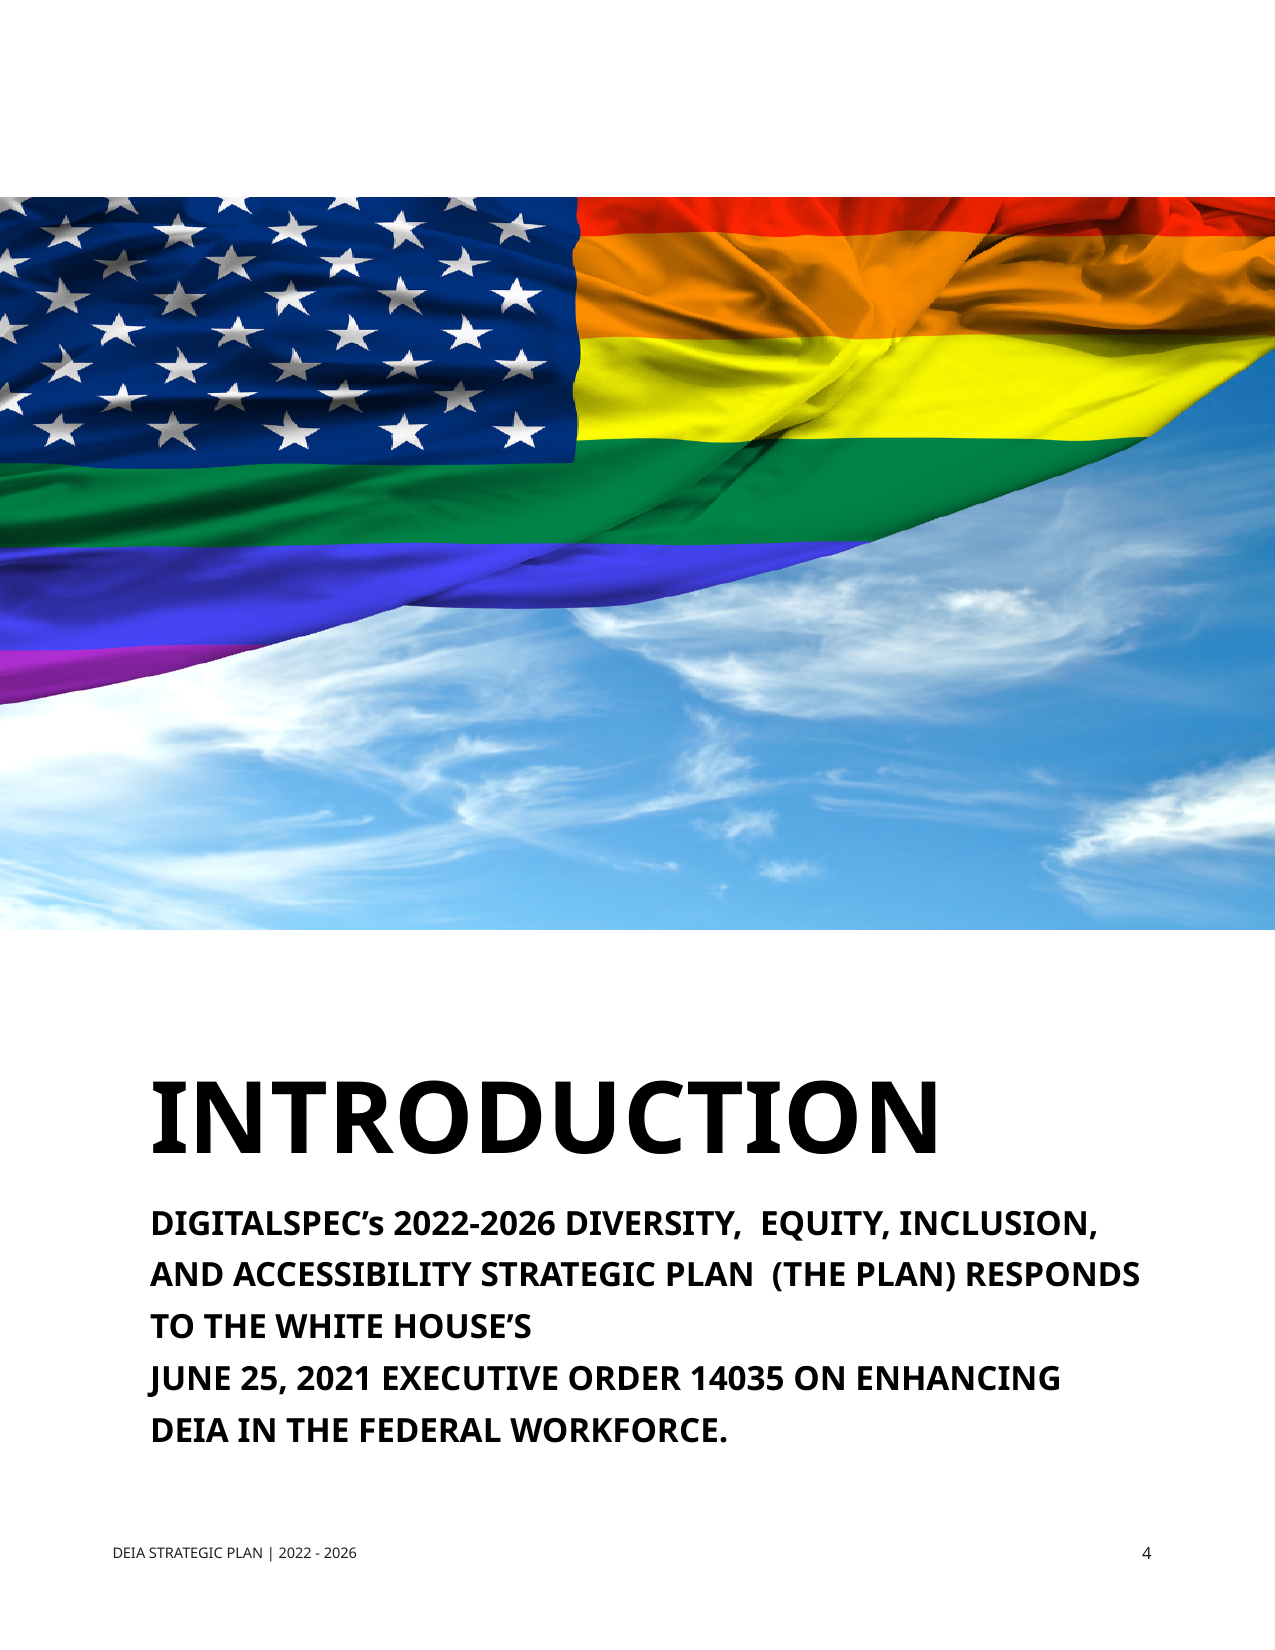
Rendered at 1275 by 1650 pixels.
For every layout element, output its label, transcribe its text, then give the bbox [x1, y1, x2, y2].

slide_number 4 [1135, 1540, 1166, 1650]
picture [0, 197, 1275, 930]
text_box INTRODUCTION DIGITALSPEC’s 2022-2026 DIVERSITY, EQUITY, INCLUSION, AND ACCESSIBILITY STRATEGIC PLAN (THE PLAN) RESPONDS TO THE WHITE HOUSE’S JUNE 25, 2021 EXECUTIVE ORDER 14035 ON ENHANCING DEIA IN THE FEDERAL WORKFORCE. [147, 1051, 1176, 1449]
footer DEIA STRATEGIC PLAN | 2022 - 2026 [110, 1542, 397, 1650]
